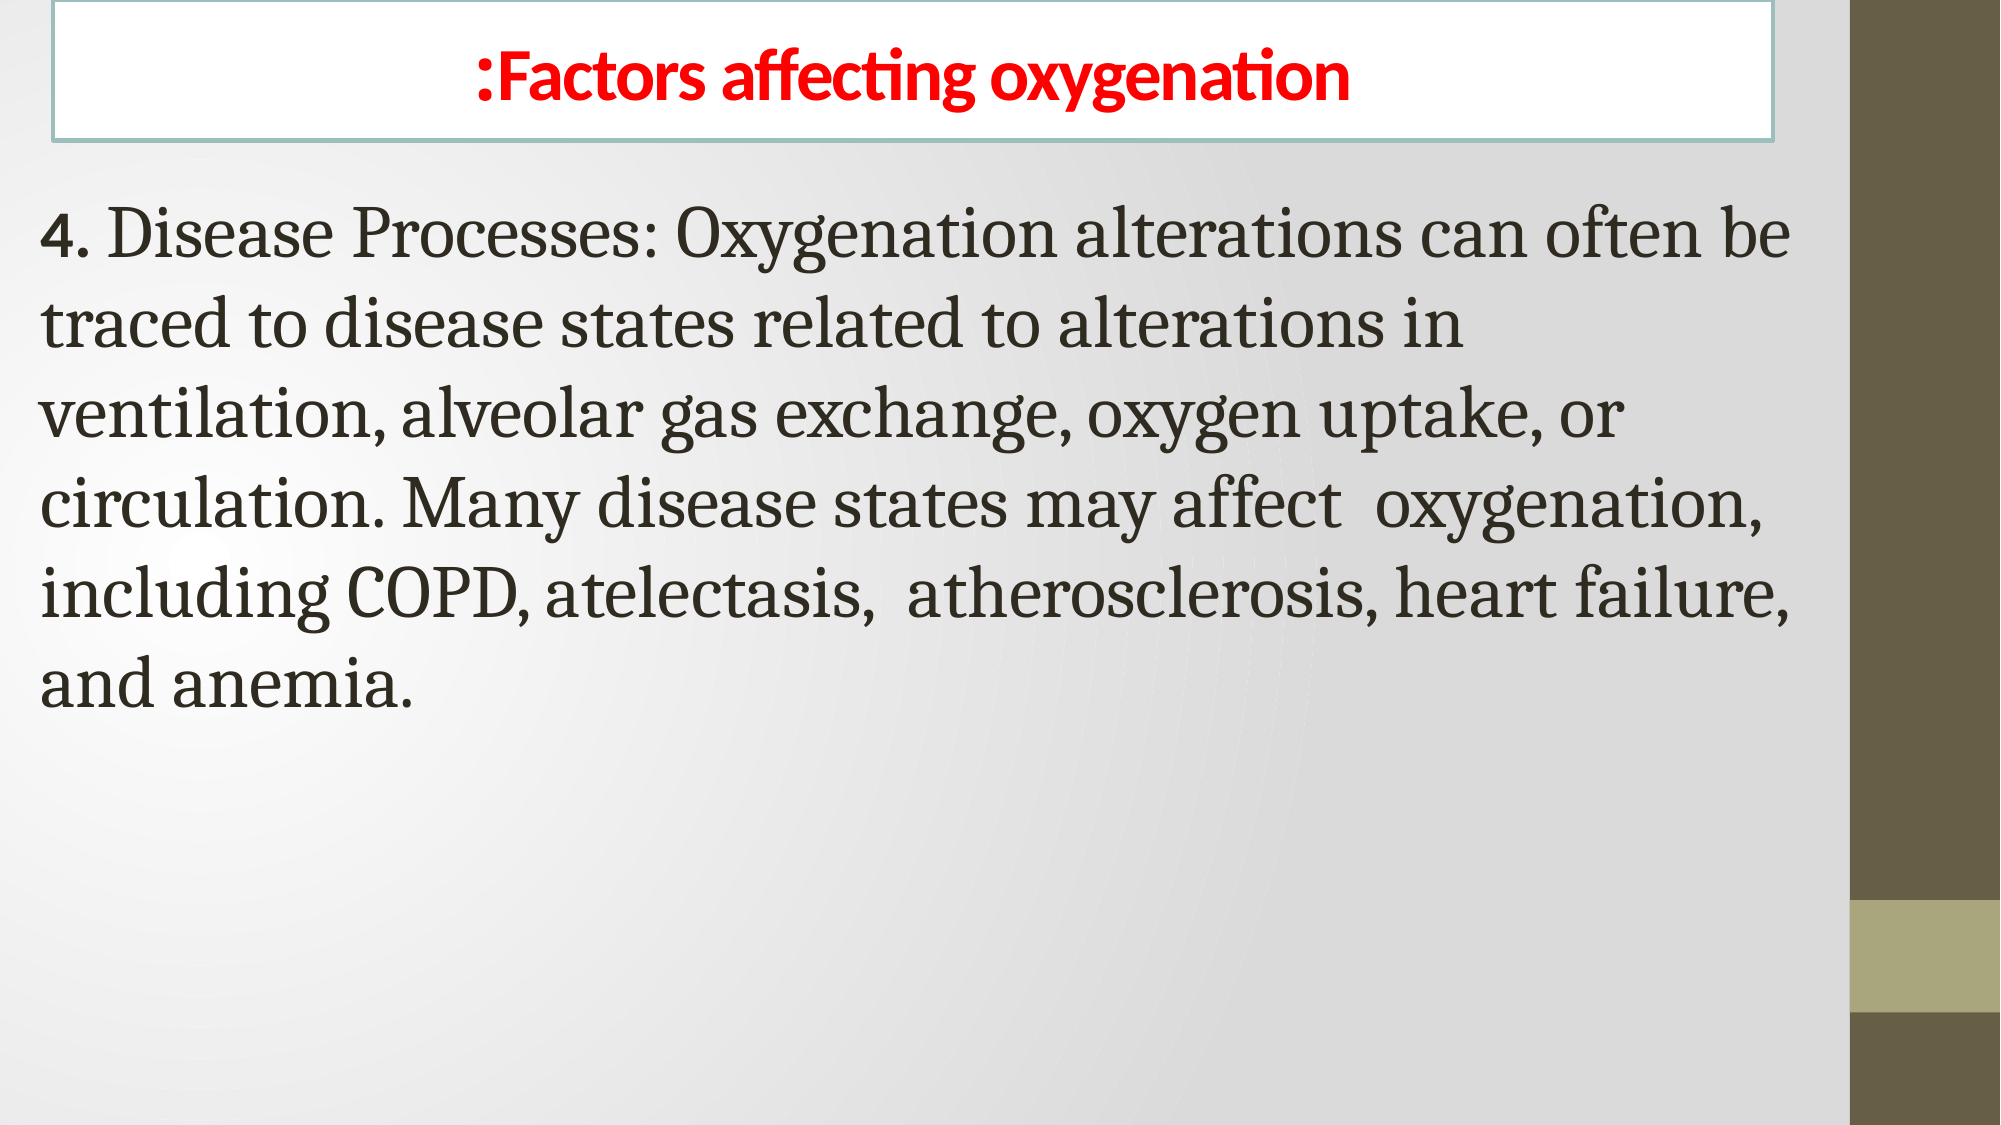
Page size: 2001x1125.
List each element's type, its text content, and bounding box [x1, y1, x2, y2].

title Factors affecting oxygenation: [51, 0, 1775, 143]
list 4. Disease Processes: Oxygenation alterations can often be traced to disease states related to alterations in ventilation, alveolar gas exchange, oxygen uptake, or circulation. Many disease states may affect oxygenation, including COPD, atelectasis, atherosclerosis, heart failure, and anemia. [6, 174, 1820, 895]
